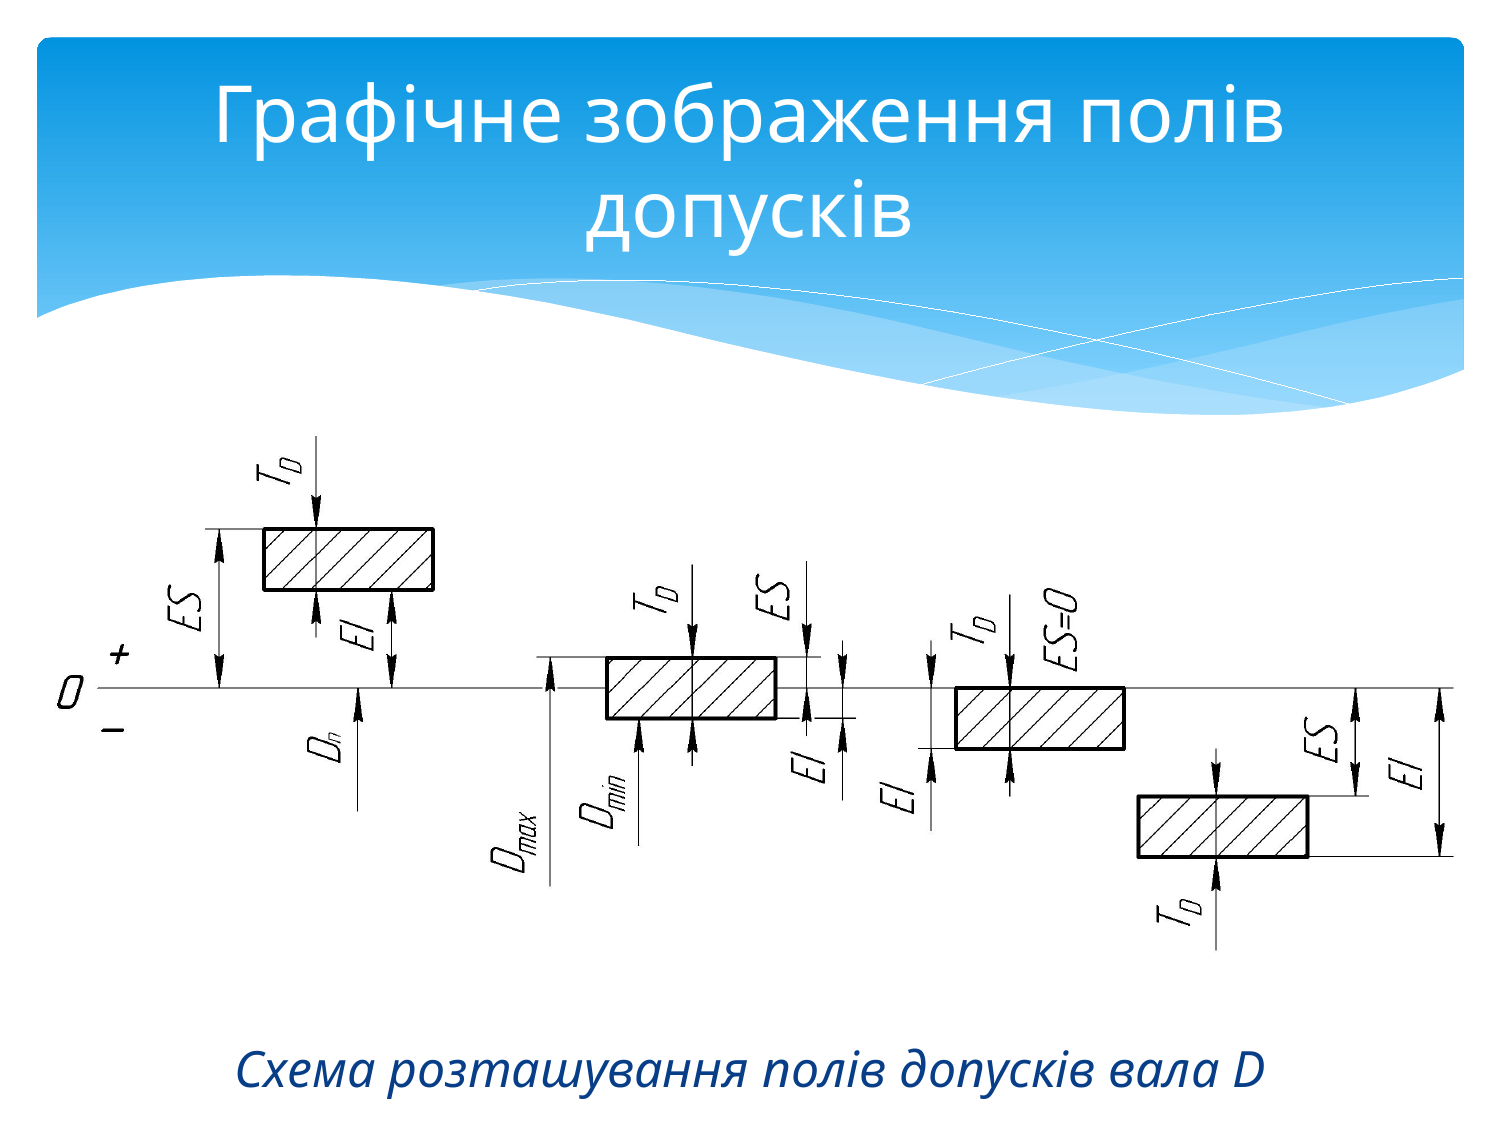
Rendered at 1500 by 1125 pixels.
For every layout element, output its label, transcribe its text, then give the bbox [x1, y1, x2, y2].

picture [49, 432, 1456, 953]
title Графічне зображення полів допусків [74, 55, 1426, 262]
list Схема розташування полів допусків вала D [142, 1029, 1359, 1107]
